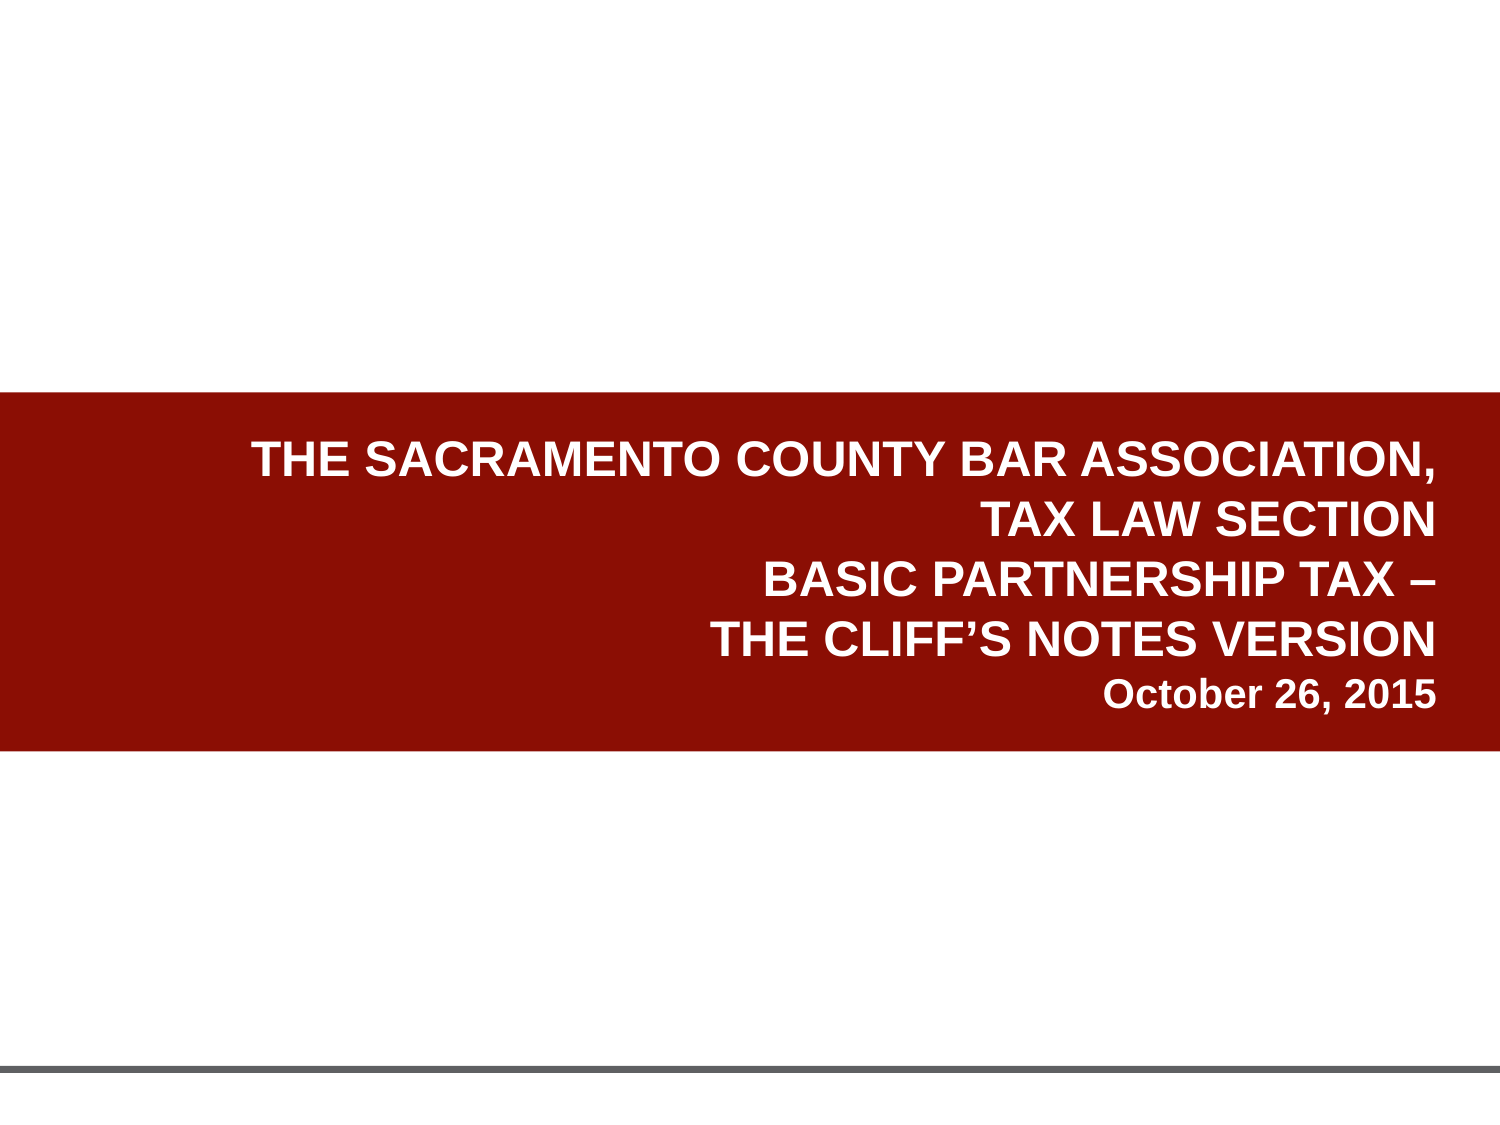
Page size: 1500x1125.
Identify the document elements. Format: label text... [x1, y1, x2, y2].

title THE SACRAMENTO COUNTY BAR ASSOCIATION, TAX LAW SECTION BASIC PARTNERSHIP TAX – THE CLIFF’S NOTES VERSION October 26, 2015 [176, 424, 1452, 719]
